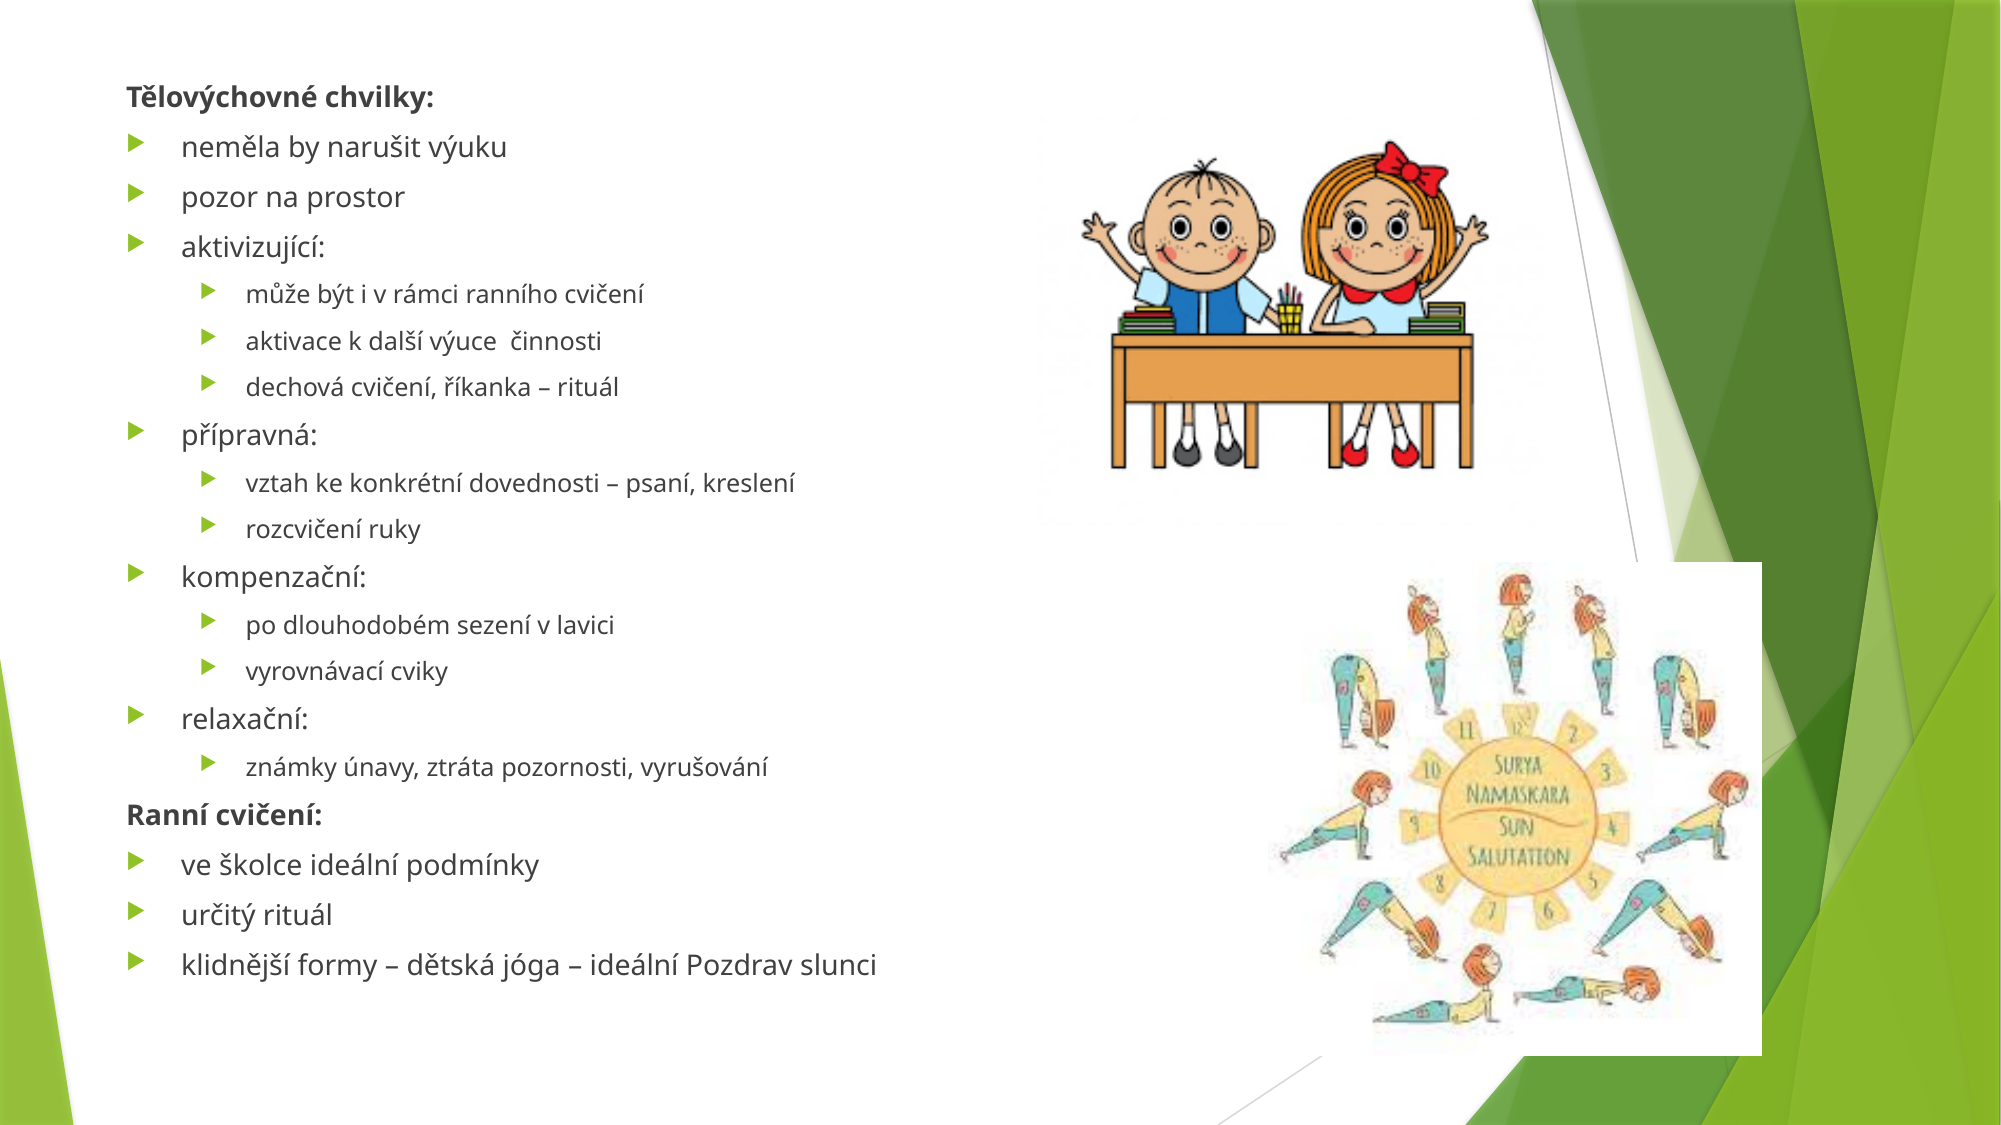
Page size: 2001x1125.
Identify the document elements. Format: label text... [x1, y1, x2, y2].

list Tělovýchovné chvilky: neměla by narušit výuku pozor na prostor aktivizující: může být i v rámci ranního cvičení aktivace k další výuce činnosti dechová cvičení, říkanka – rituál přípravná: vztah ke konkrétní dovednosti – psaní, kreslení rozcvičení ruky kompenzační: po dlouhodobém sezení v lavici vyrovnávací cviky relaxační: známky únavy, ztráta pozornosti, vyrušování Ranní cvičení: ve školce ideální podmínky určitý rituál klidnější formy – dětská jóga – ideální Pozdrav slunci [111, 71, 1575, 991]
picture [1268, 561, 1762, 1056]
picture [1037, 82, 1545, 527]
